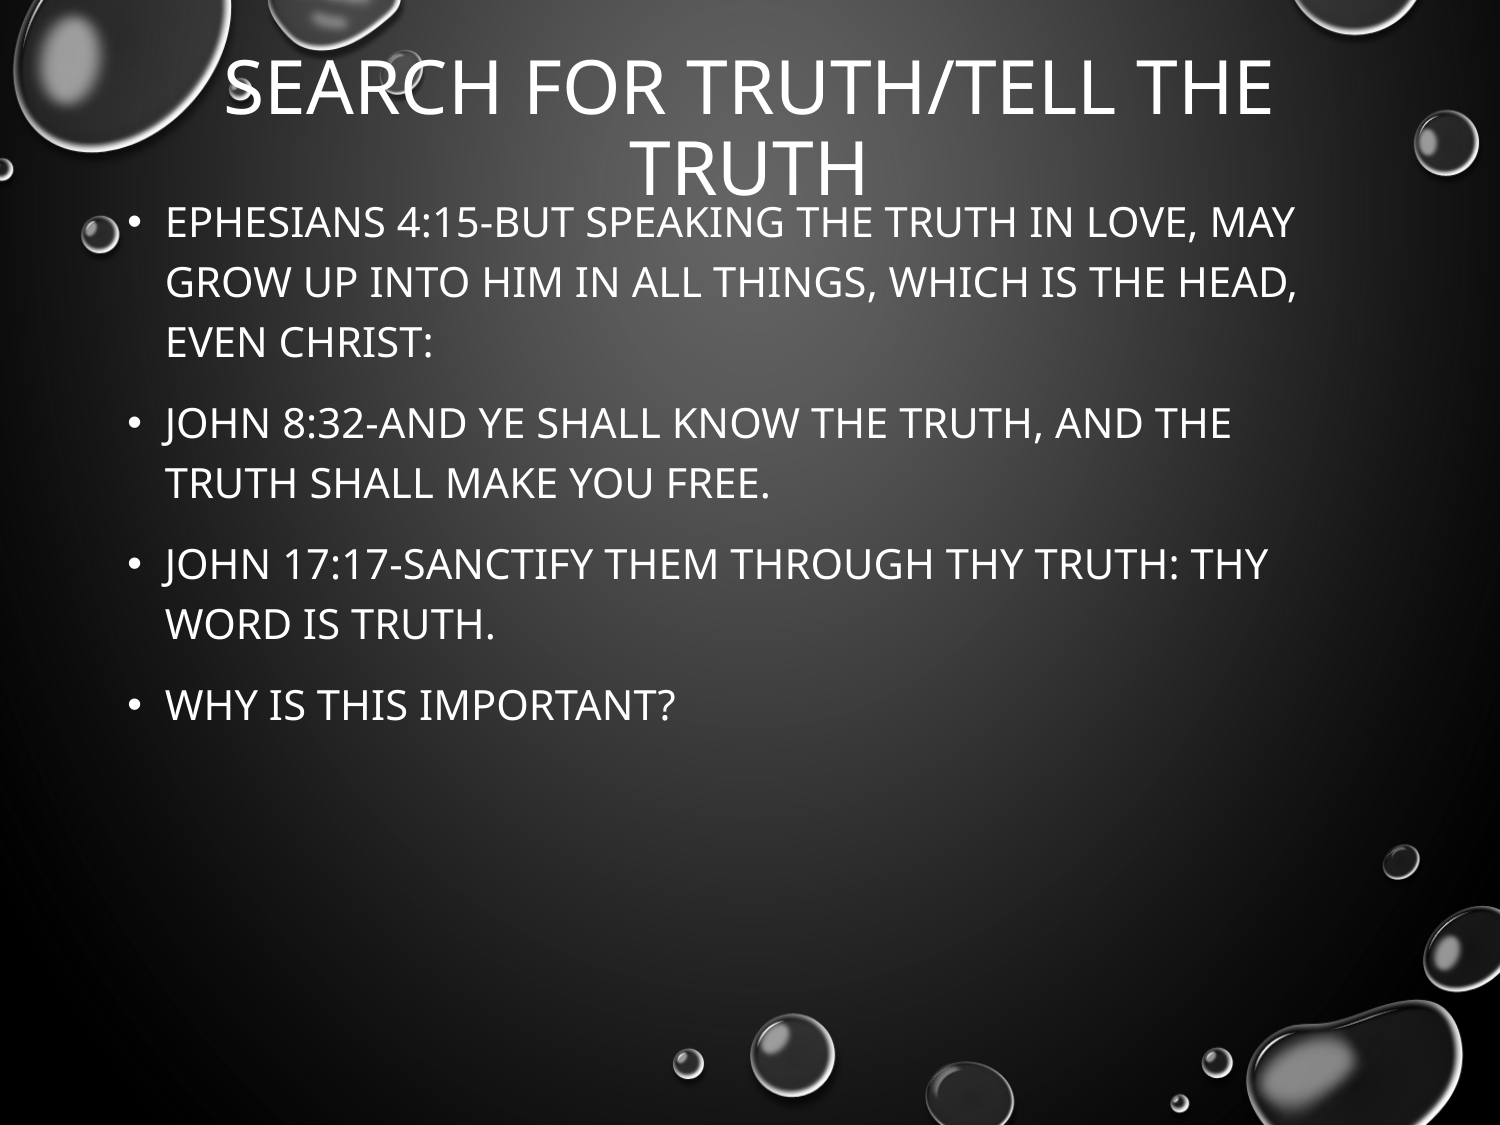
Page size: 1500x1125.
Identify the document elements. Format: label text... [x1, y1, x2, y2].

title Search for truth/tell the truth [112, 0, 1388, 178]
list Ephesians 4:15-But speaking the truth in love, may grow up into him in all things, which is the head, even Christ: John 8:32-And ye shall know the truth, and the truth shall make you free. John 17:17-Sanctify them through thy truth: thy word is truth. Why is this important? [112, 178, 1388, 950]
picture [0, 0, 1500, 1125]
